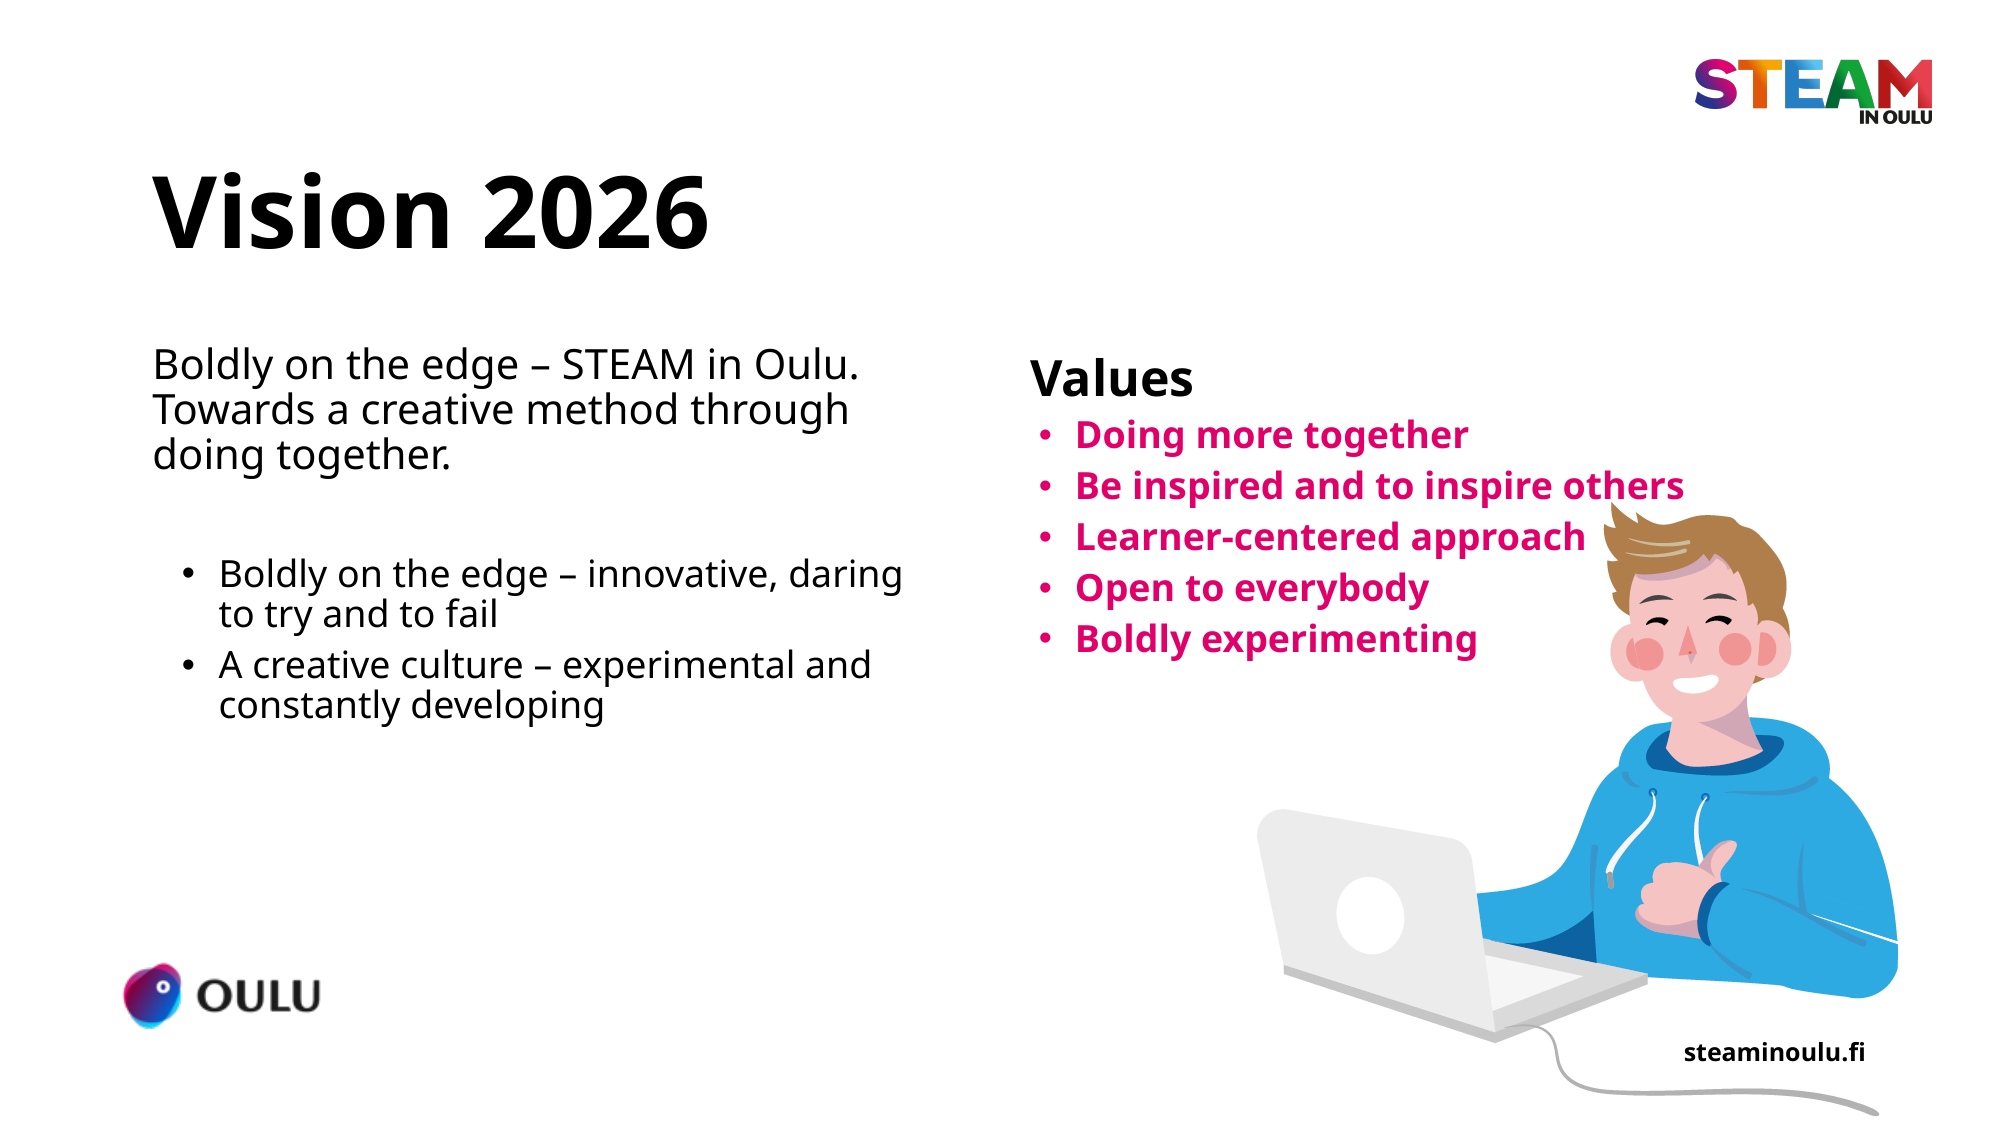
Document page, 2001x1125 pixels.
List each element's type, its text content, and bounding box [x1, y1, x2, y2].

picture [1206, 428, 1967, 1125]
picture [1863, 59, 1932, 124]
list Values Doing more together Be inspired and to inspire others Learner-centered approach Open to everybody Boldly experimenting [1015, 338, 1766, 944]
picture [118, 943, 324, 1046]
title Vision 2026 [137, 59, 1863, 278]
list Boldly on the edge – STEAM in Oulu. Towards a creative method through doing together. Boldly on the edge – innovative, daring to try and to fail A creative culture – experimental and constantly developing [137, 336, 927, 941]
